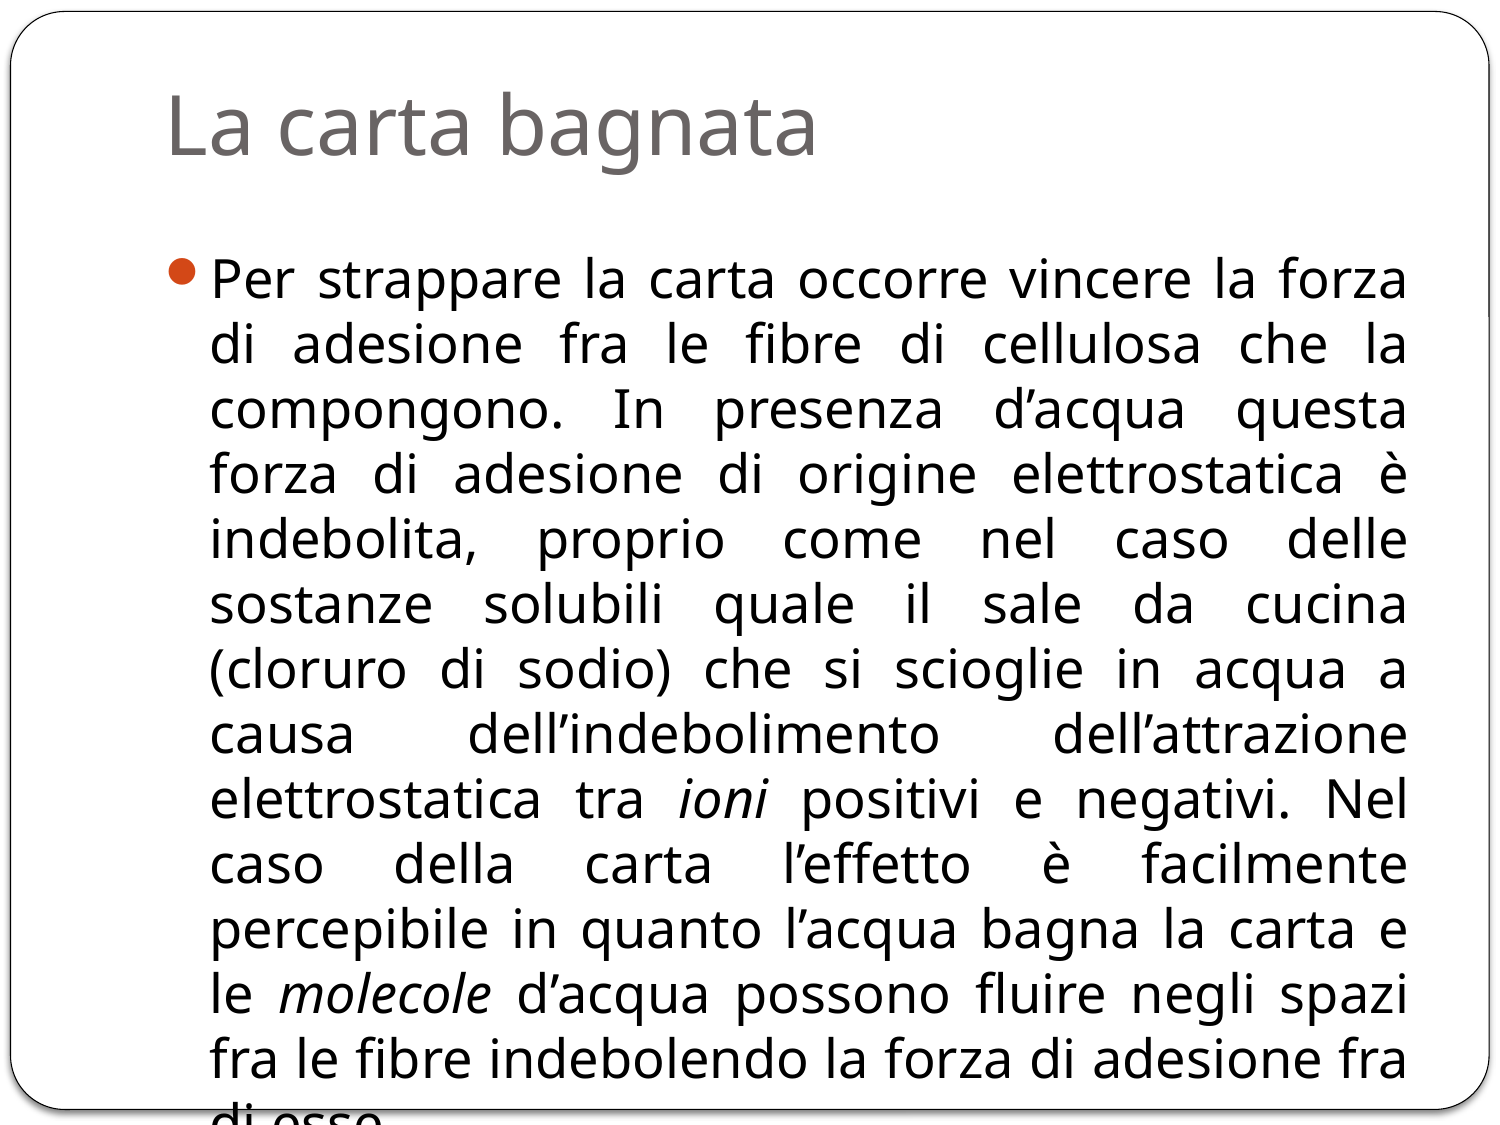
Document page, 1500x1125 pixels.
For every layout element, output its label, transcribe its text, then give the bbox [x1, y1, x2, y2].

title La carta bagnata [150, 0, 1425, 188]
list Per strappare la carta occorre vincere la forza di adesione fra le fibre di cellulosa che la compongono. In presenza d’acqua questa forza di adesione di origine elettrostatica è indebolita, proprio come nel caso delle sostanze solubili quale il sale da cucina (cloruro di sodio) che si scioglie in acqua a causa dell’indebolimento dell’attrazione elettrostatica tra ioni positivi e negativi. Nel caso della carta l’effetto è facilmente percepibile in quanto l’acqua bagna la carta e le molecole d’acqua possono fluire negli spazi fra le fibre indebolendo la forza di adesione fra di esse [150, 237, 1425, 988]
